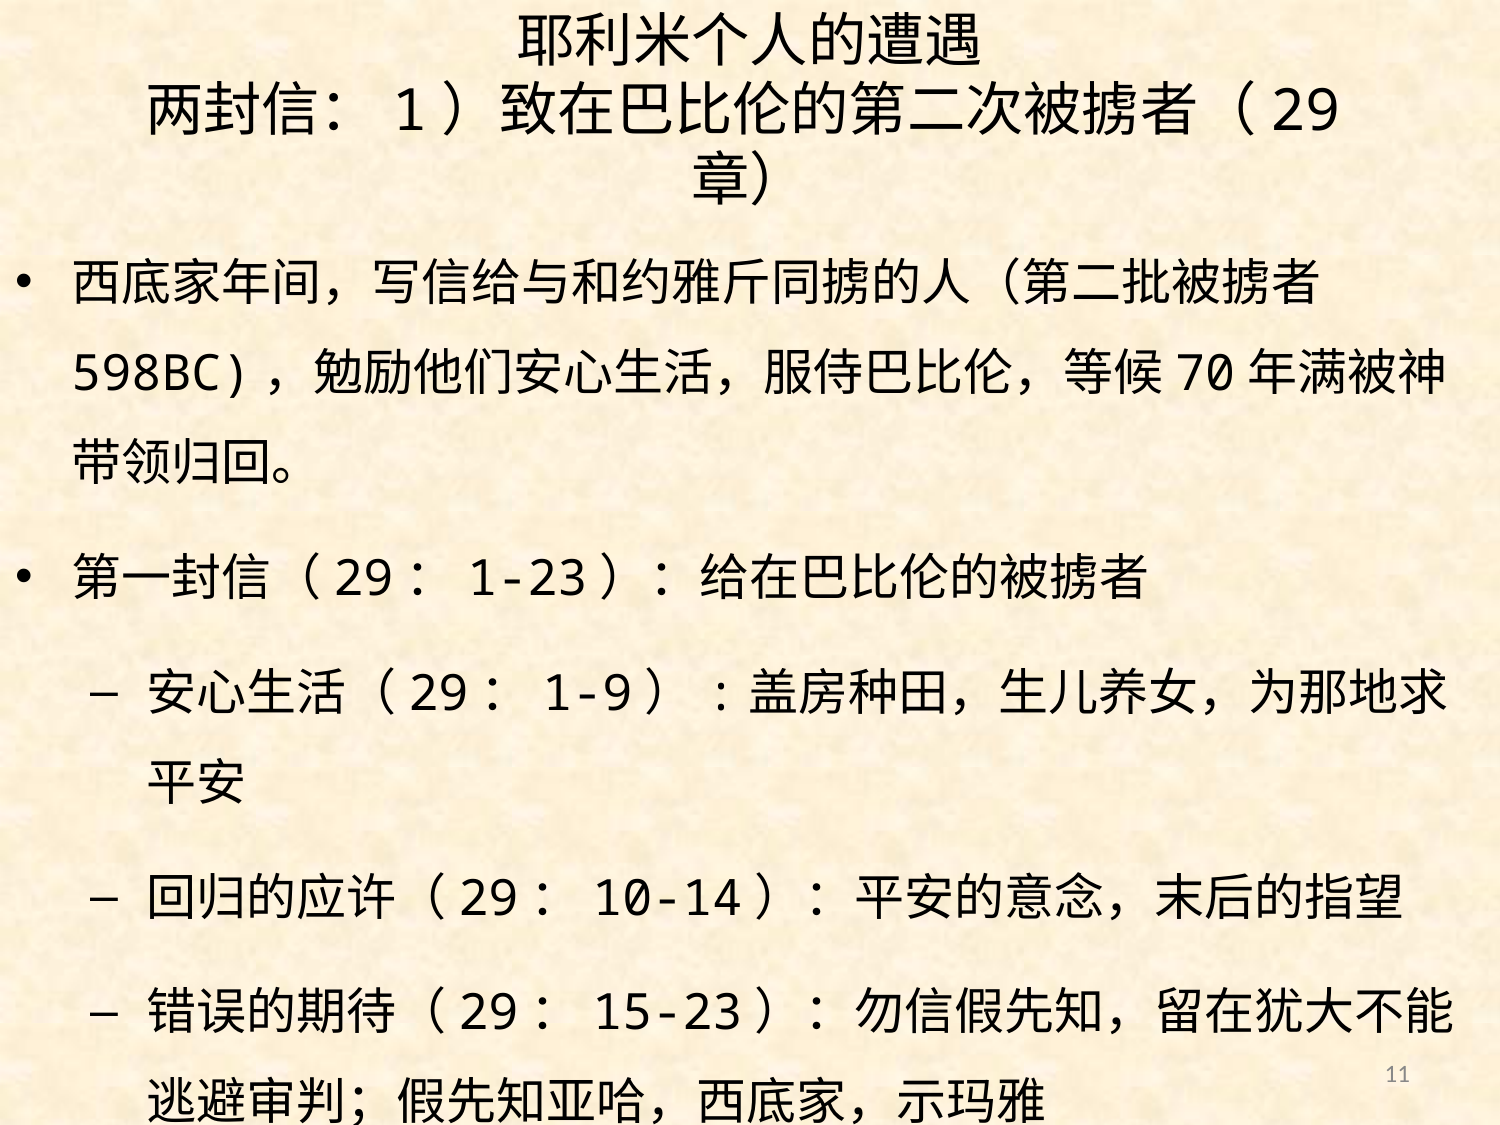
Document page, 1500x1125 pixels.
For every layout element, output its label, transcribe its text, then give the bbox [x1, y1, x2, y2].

list 西底家年间，写信给与和约雅斤同掳的人（第二批被掳者598BC)，勉励他们安心生活，服侍巴比伦，等候70年满被神带领归回。 第一封信（29：1-23）：给在巴比伦的被掳者 安心生活（29：1-9）:盖房种田，生儿养女，为那地求平安 回归的应许（29：10-14）：平安的意念，末后的指望 错误的期待（29：15-23）：勿信假先知，留在犹大不能逃避审判；假先知亚哈，西底家，示玛雅 [0, 212, 1474, 1068]
title 耶利米个人的遭遇 两封信：1）致在巴比伦的第二次被掳者（29章） [75, 45, 1425, 171]
picture [0, 0, 1500, 1125]
slide_number 11 [1074, 1042, 1425, 1103]
